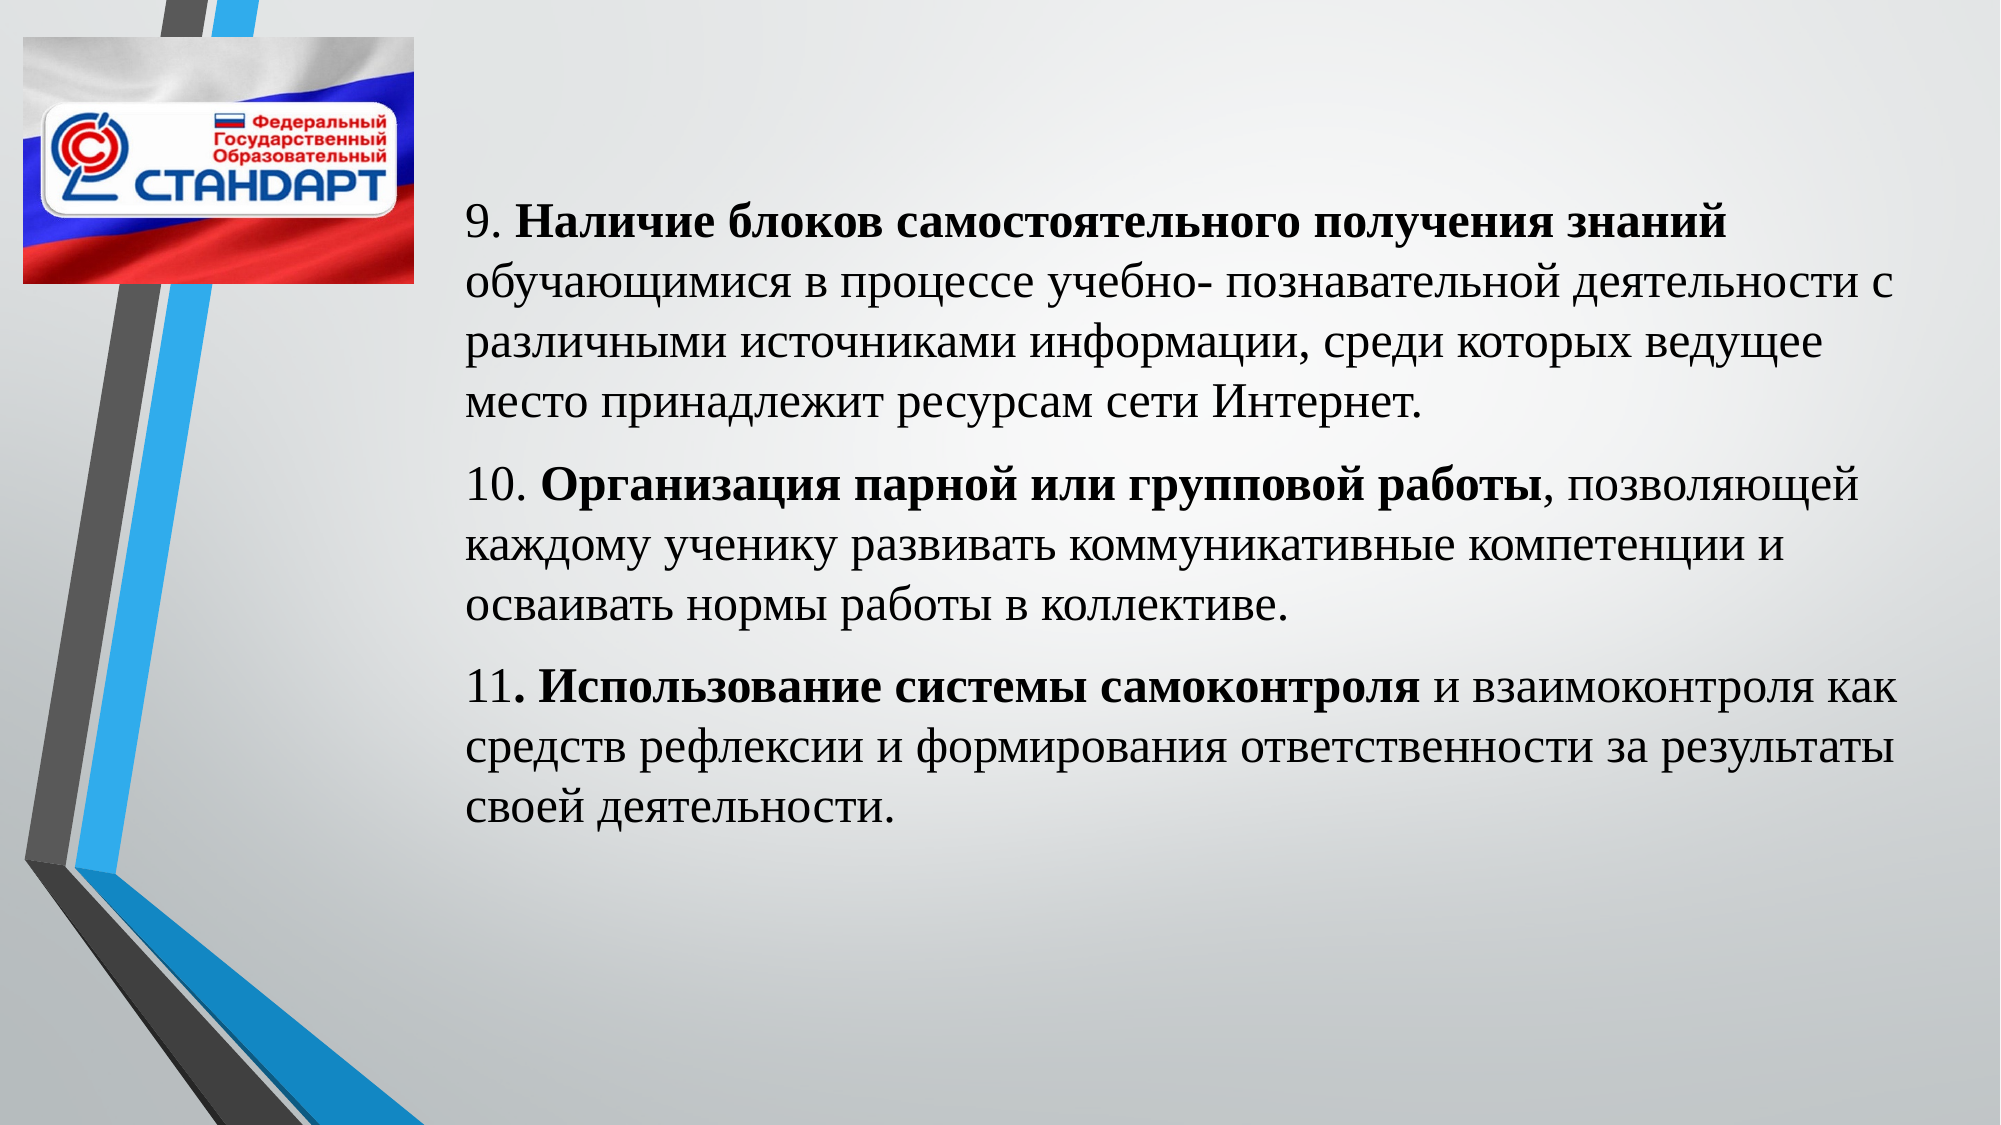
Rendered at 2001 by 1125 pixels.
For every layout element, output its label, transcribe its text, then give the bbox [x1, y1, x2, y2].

picture [23, 37, 414, 284]
list 9. Наличие блоков самостоятельного получения знаний обучающимися в процессе учебно- познавательной деятельности с различными источниками информации, среди которых ведущее место принадлежит ресурсам сети Интернет. 10. Организация парной или групповой работы, позволяющей каждому ученику развивать коммуникативные компетенции и осваивать нормы работы в коллективе. 11. Использование системы самоконтроля и взаимоконтроля как средств рефлексии и формирования ответственности за результаты своей деятельности. [450, 89, 1959, 1014]
